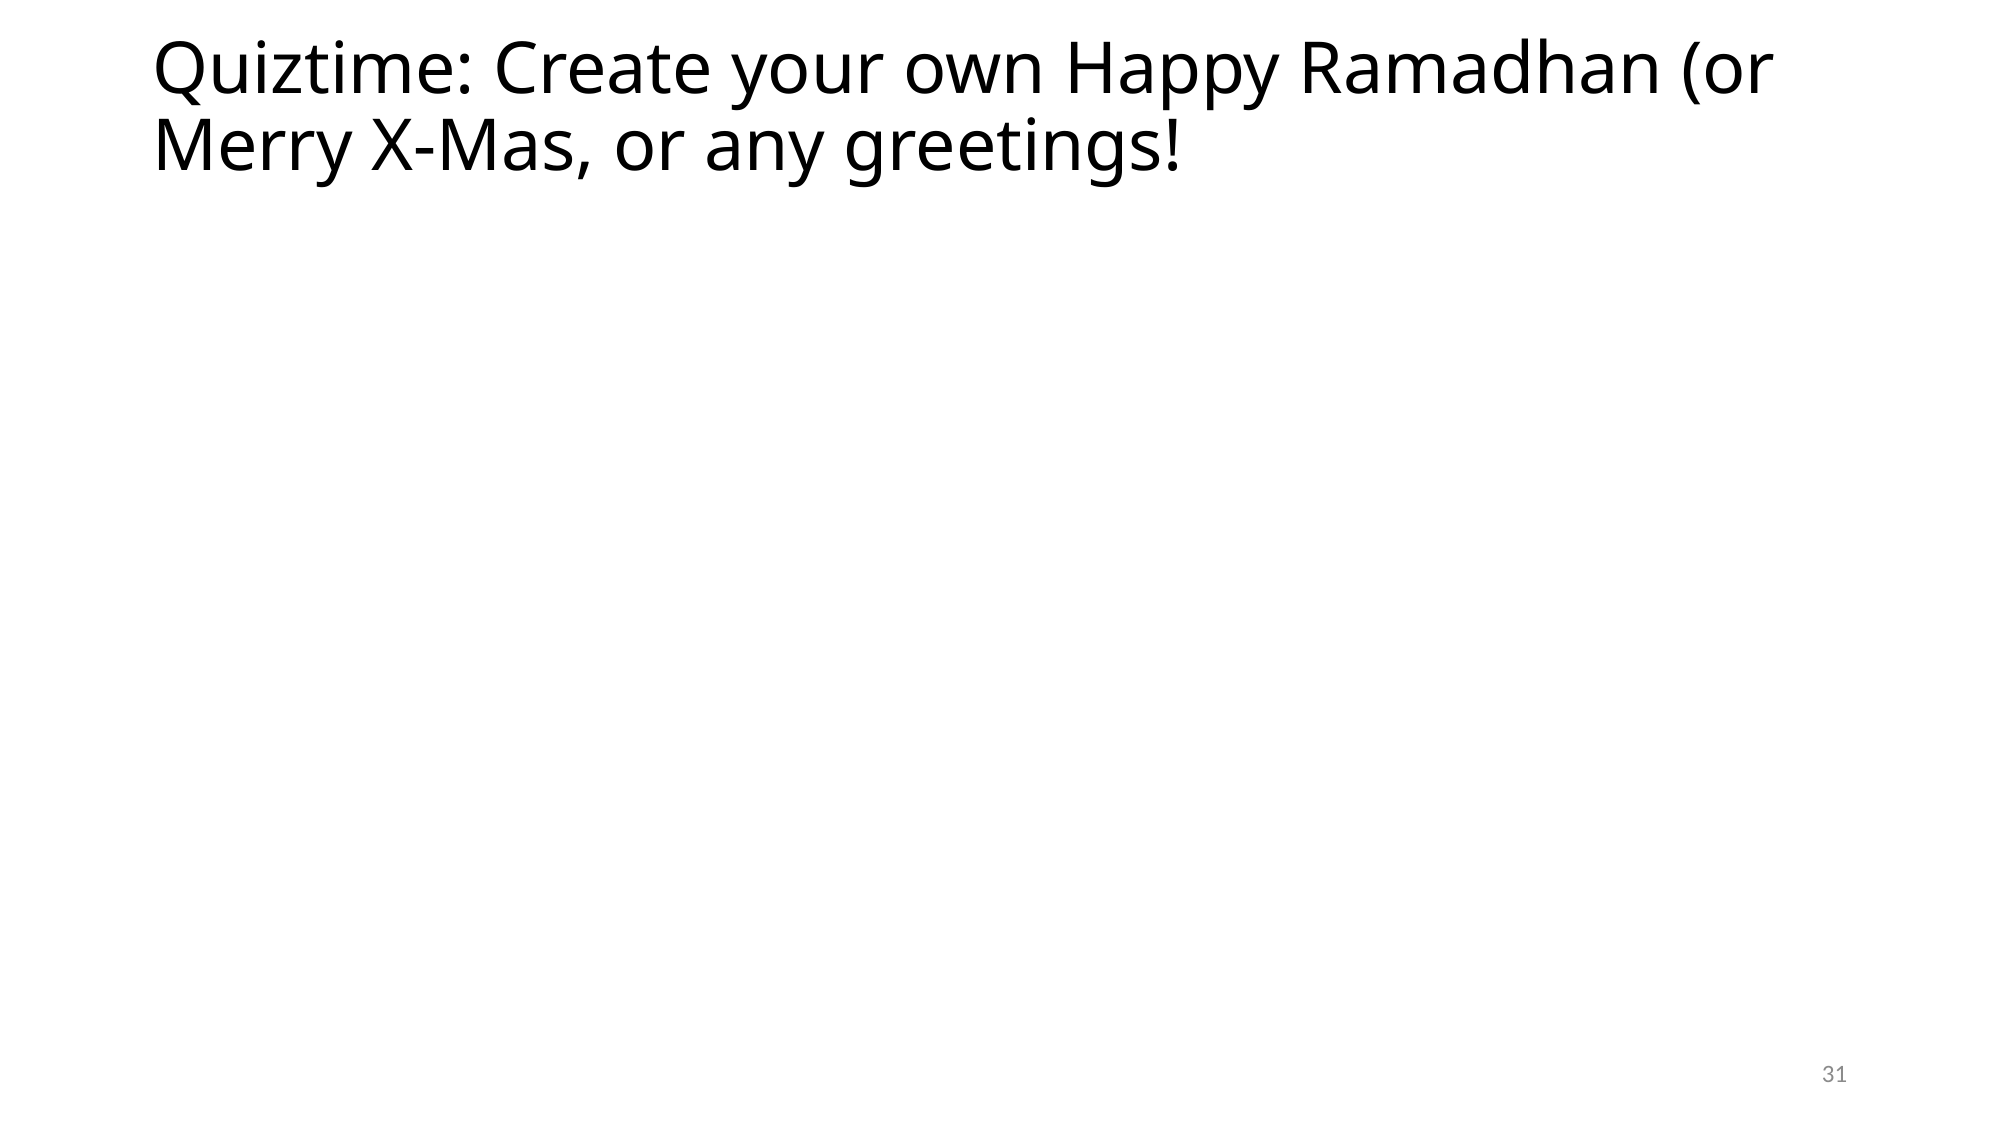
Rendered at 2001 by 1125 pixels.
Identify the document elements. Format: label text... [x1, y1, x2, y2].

title Quiztime: Create your own Happy Ramadhan (or Merry X-Mas, or any greetings! [137, 0, 1863, 218]
slide_number 31 [1412, 1042, 1863, 1103]
